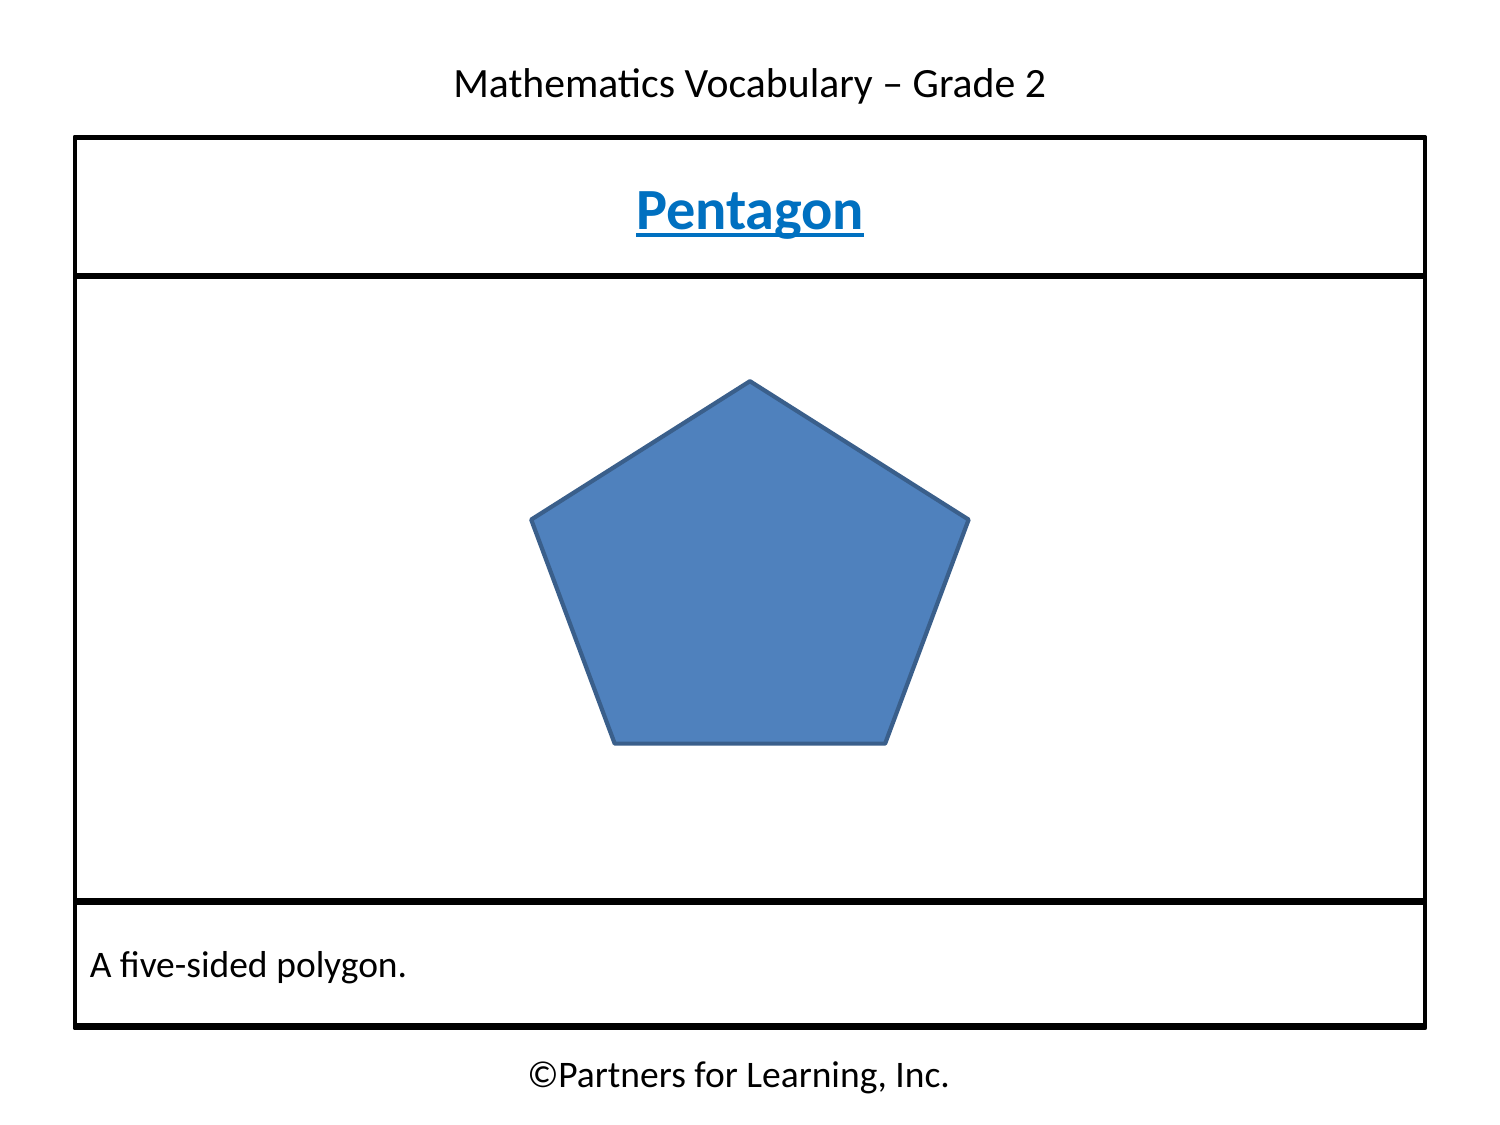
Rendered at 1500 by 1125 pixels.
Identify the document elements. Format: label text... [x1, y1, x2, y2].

list A five-sided polygon. [75, 900, 1425, 1025]
text_box [529, 379, 971, 746]
list Pentagon [75, 137, 1425, 275]
text_box ©Partners for Learning, Inc. [512, 1042, 988, 1103]
